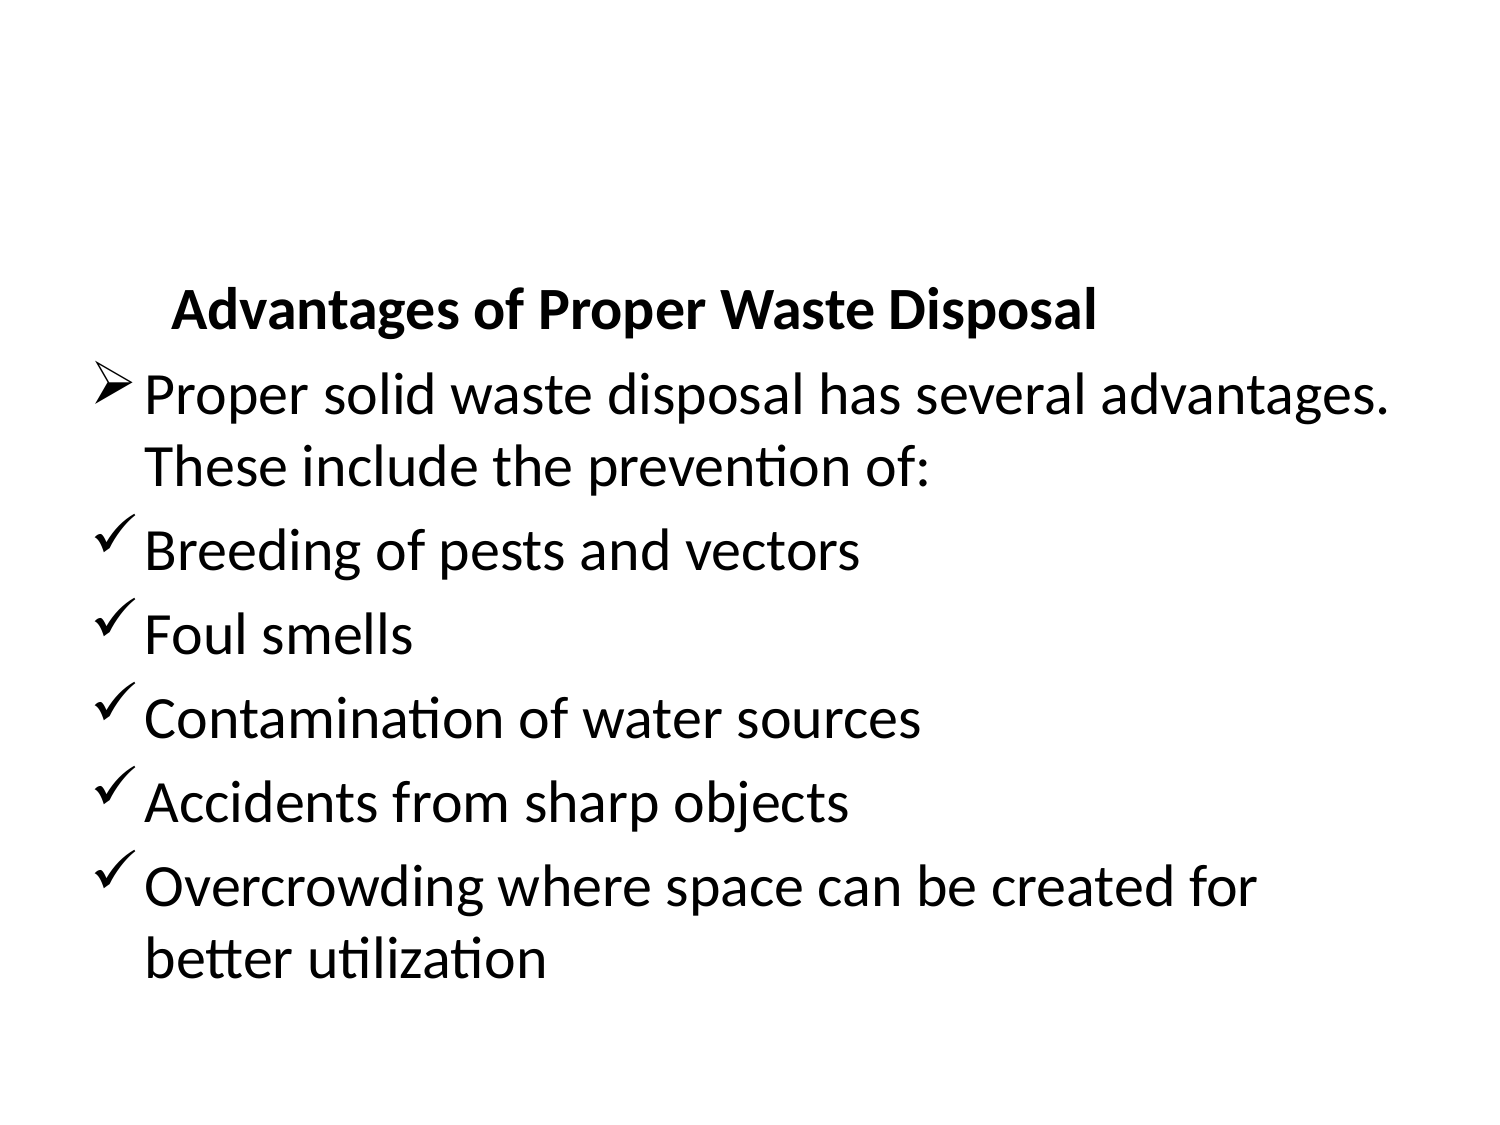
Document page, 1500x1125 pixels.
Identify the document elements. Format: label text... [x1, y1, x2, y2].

list Advantages of Proper Waste Disposal Proper solid waste disposal has several advantages. These include the prevention of: Breeding of pests and vectors Foul smells Contamination of water sources Accidents from sharp objects Overcrowding where space can be created for better utilization [75, 262, 1425, 1005]
